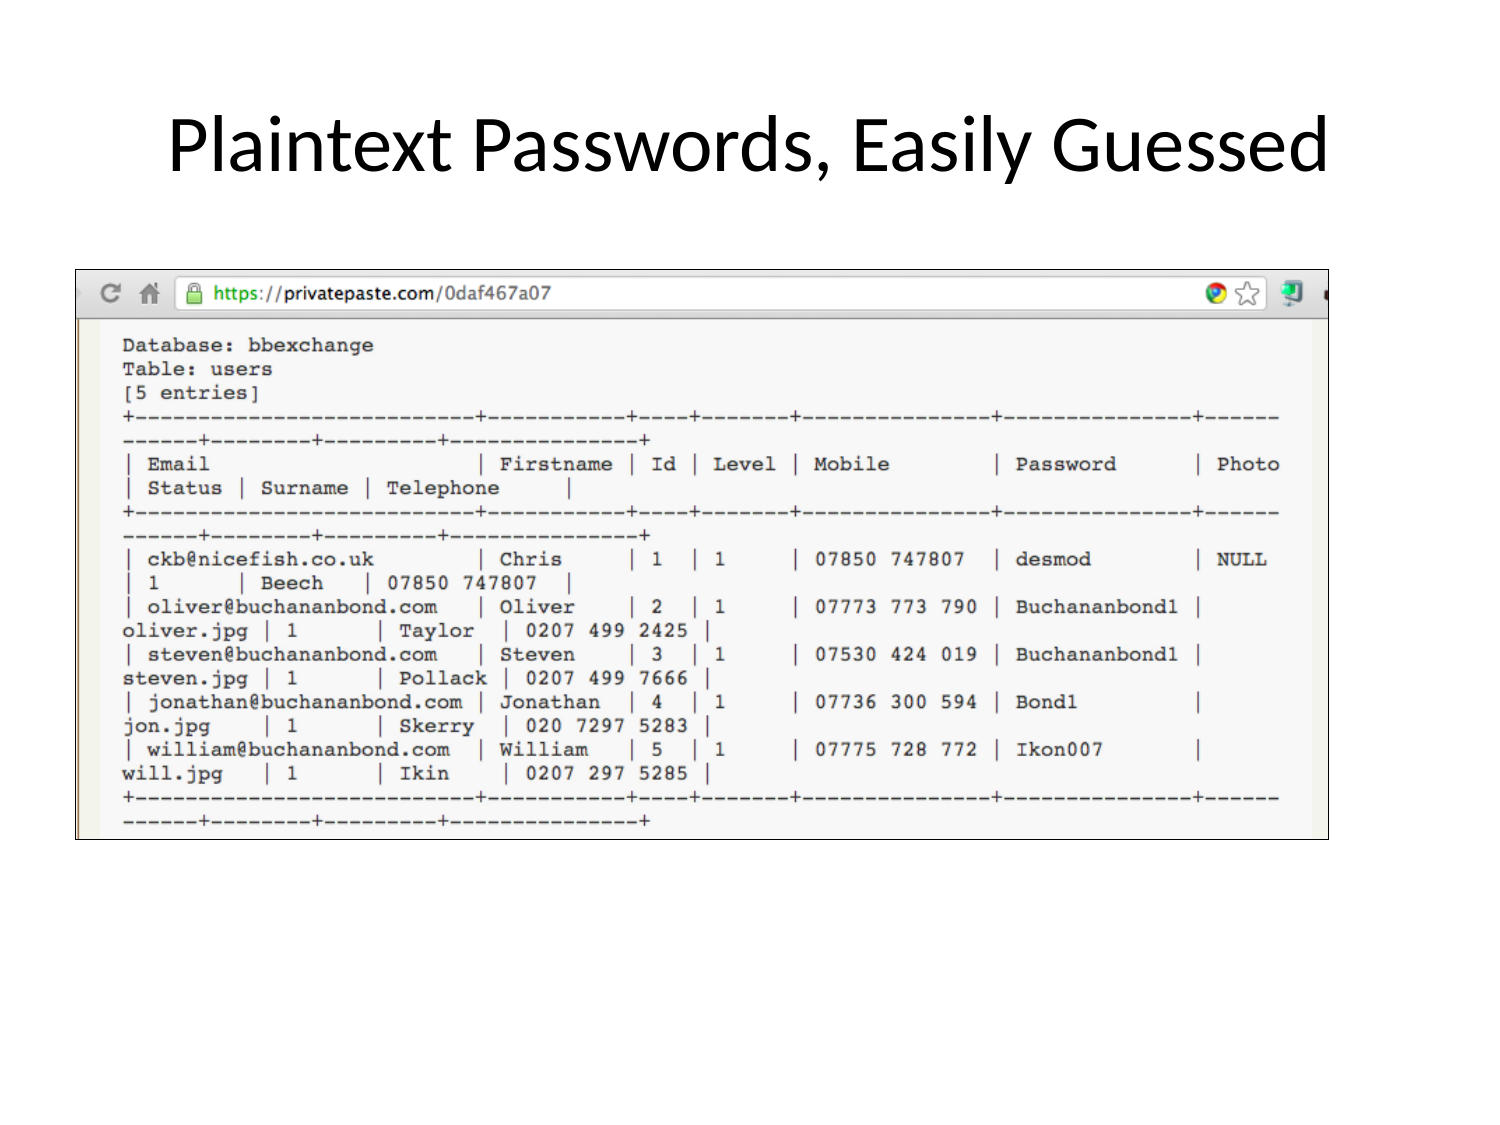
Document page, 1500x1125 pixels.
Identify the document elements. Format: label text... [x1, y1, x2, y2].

picture [74, 269, 1329, 841]
title Plaintext Passwords, Easily Guessed [75, 45, 1425, 233]
